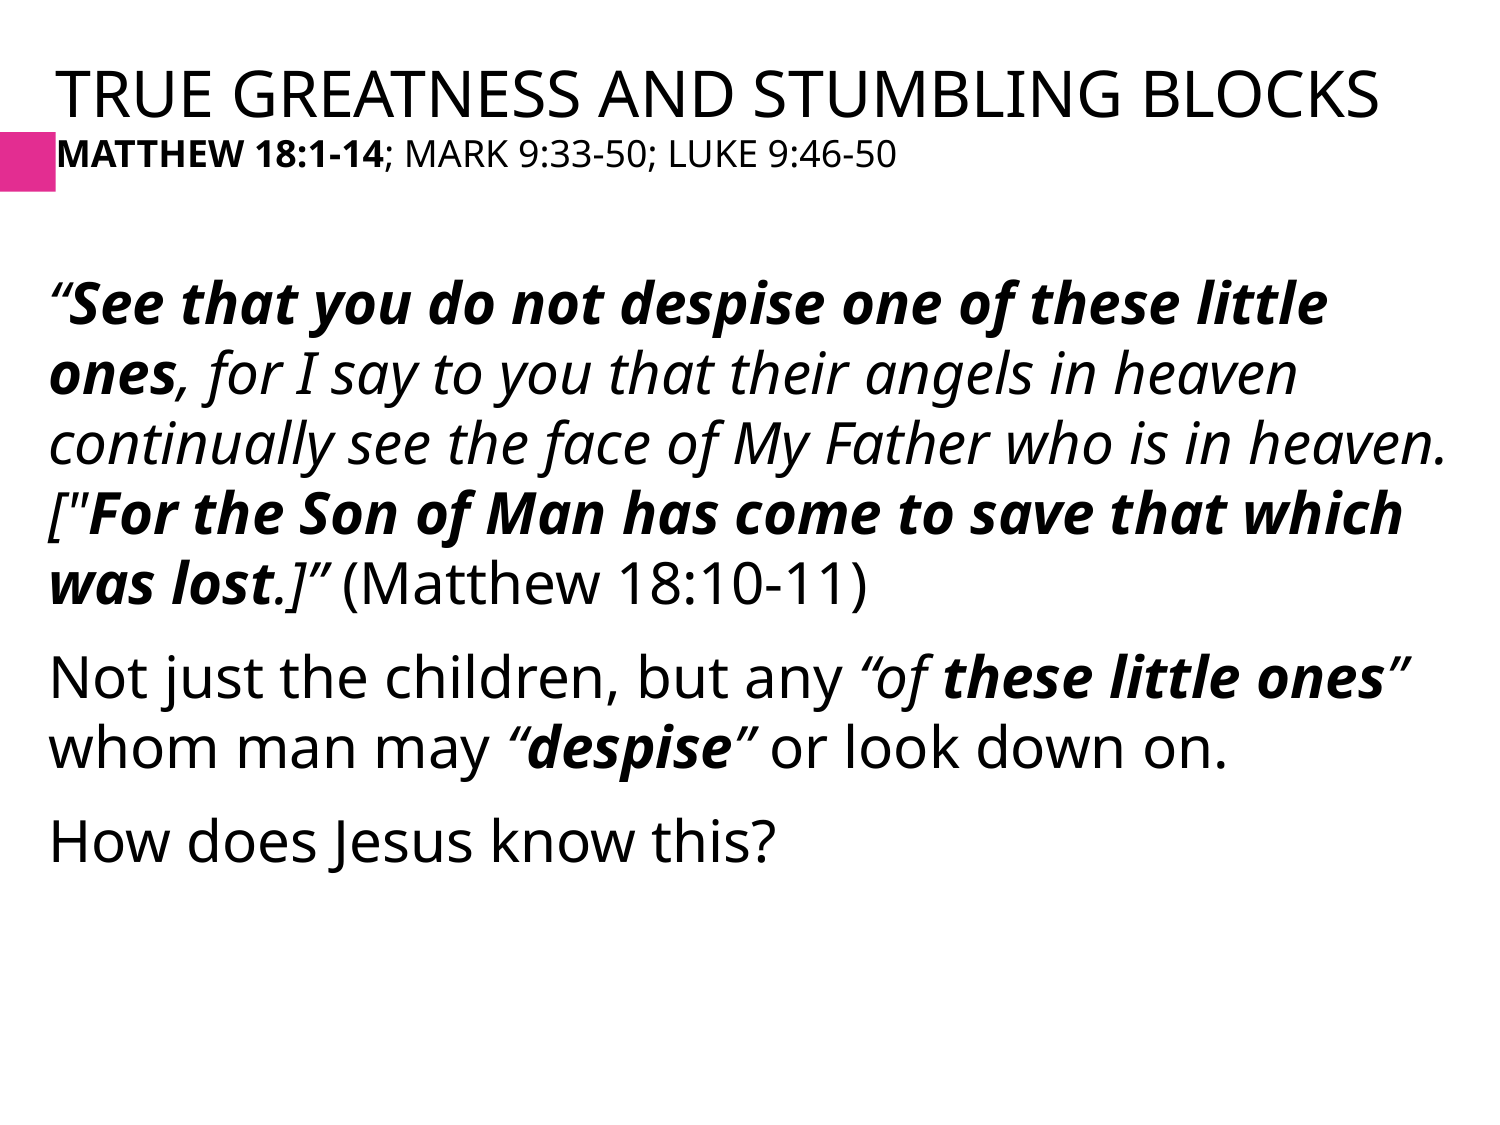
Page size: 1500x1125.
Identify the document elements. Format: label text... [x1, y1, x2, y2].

title True greatness and stumbling Blocks Matthew 18:1-14; Mark 9:33-50; Luke 9:46-50 [40, 45, 1491, 249]
list “See that you do not despise one of these little ones, for I say to you that their angels in heaven continually see the face of My Father who is in heaven. ["For the Son of Man has come to save that which was lost.]” (Matthew 18:10-11) Not just the children, but any “of these little ones” whom man may “despise” or look down on. How does Jesus know this? [33, 258, 1475, 912]
